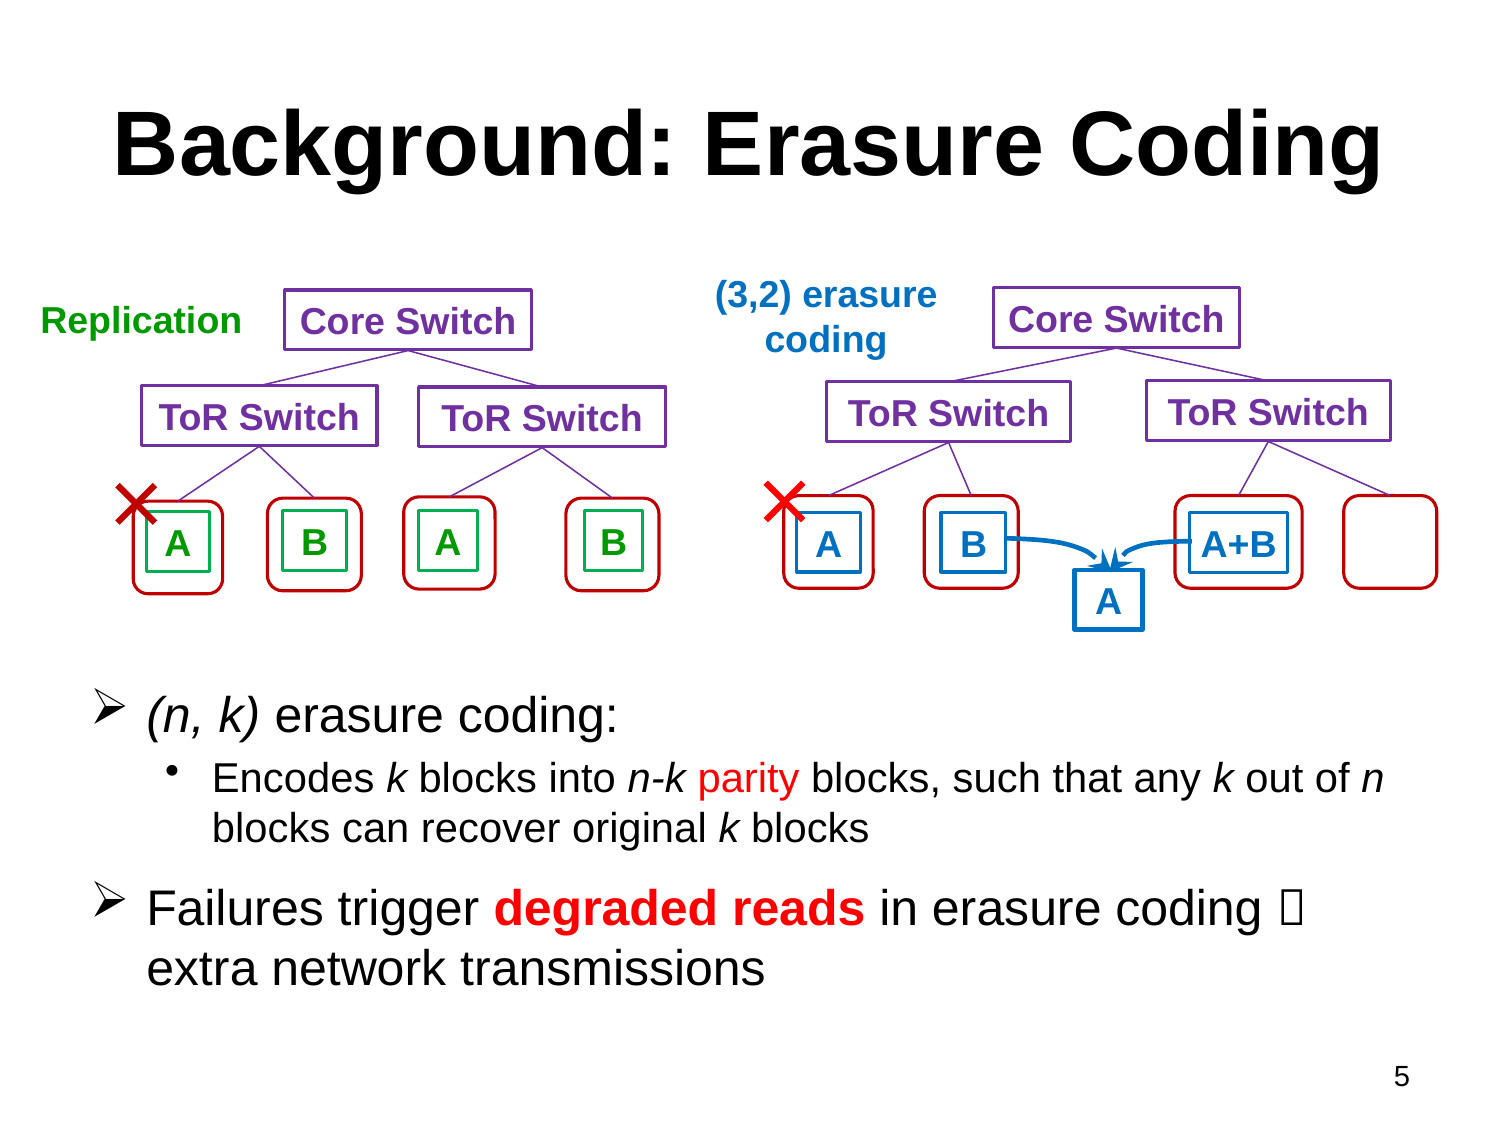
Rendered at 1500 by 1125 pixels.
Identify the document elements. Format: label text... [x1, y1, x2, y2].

list (n, k) erasure coding: Encodes k blocks into n-k parity blocks, such that any k out of n blocks can recover original k blocks Failures trigger degraded reads in erasure coding  extra network transmissions [75, 675, 1425, 1038]
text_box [665, 262, 1437, 589]
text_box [24, 288, 662, 594]
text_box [765, 482, 804, 521]
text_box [1005, 537, 1192, 631]
title Background: Erasure Coding [75, 45, 1425, 233]
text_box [117, 484, 156, 523]
slide_number 5 [1074, 1050, 1425, 1103]
